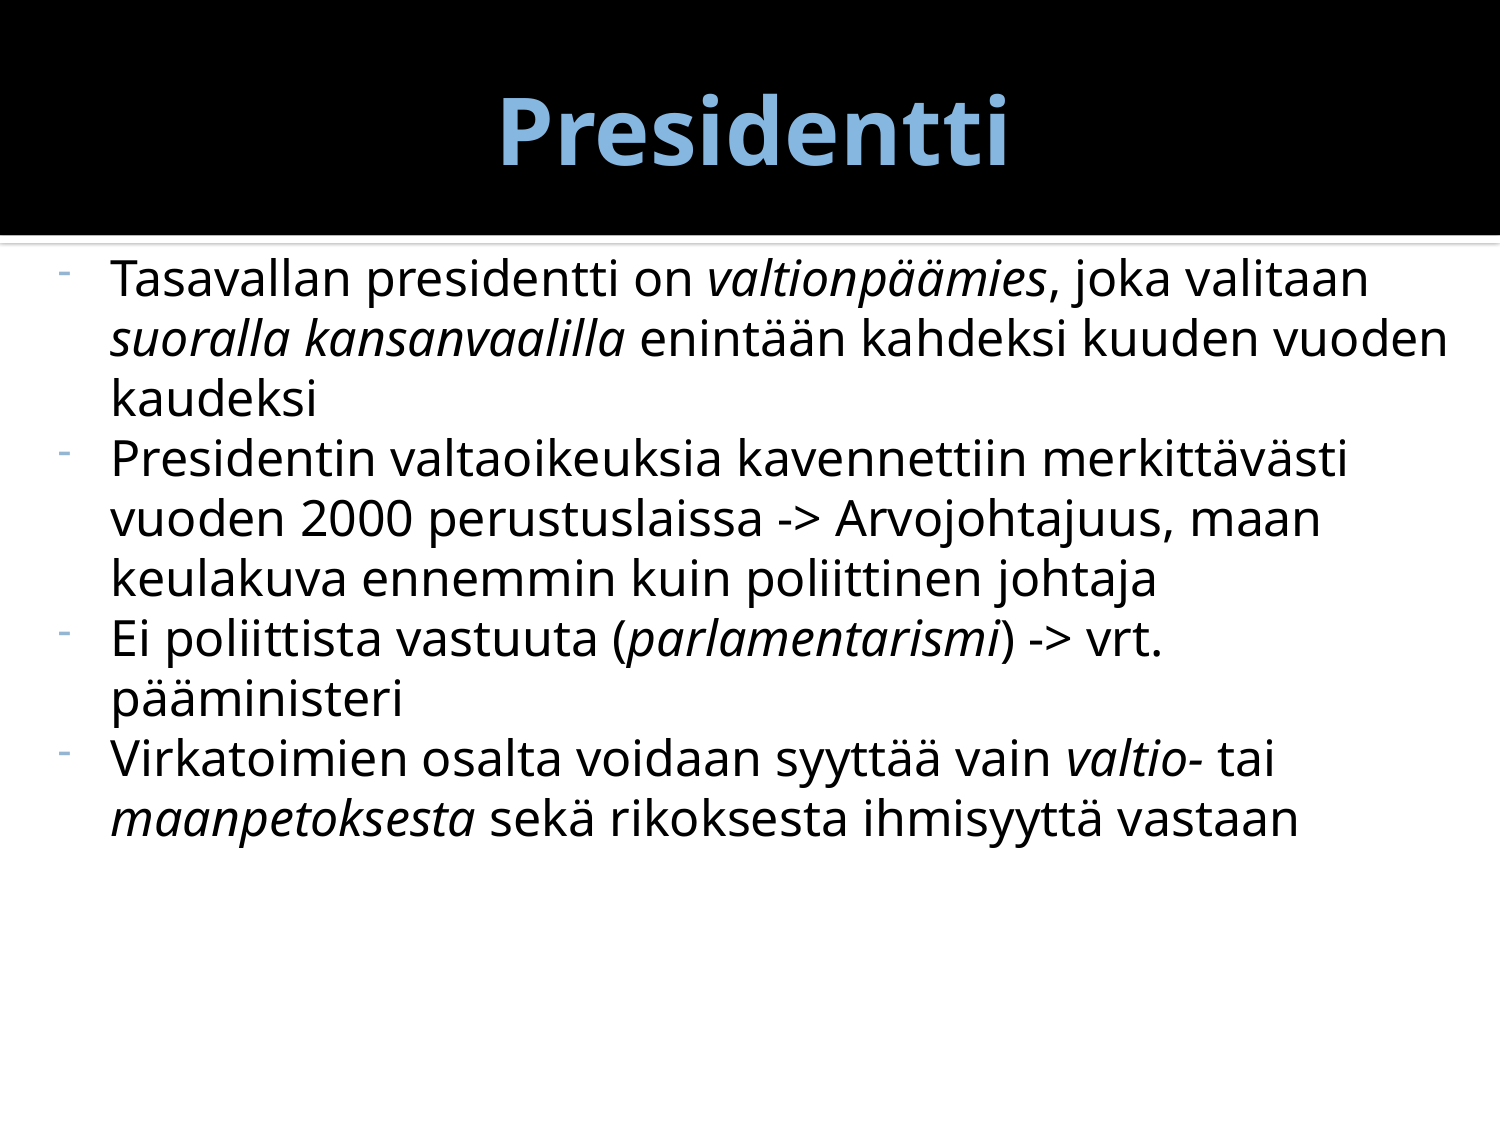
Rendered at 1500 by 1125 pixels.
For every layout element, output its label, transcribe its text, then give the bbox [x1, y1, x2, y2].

title Presidentti [75, 25, 1425, 231]
list Tasavallan presidentti on valtionpäämies, joka valitaan suoralla kansanvaalilla enintään kahdeksi kuuden vuoden kaudeksi Presidentin valtaoikeuksia kavennettiin merkittävästi vuoden 2000 perustuslaissa -> Arvojohtajuus, maan keulakuva ennemmin kuin poliittinen johtaja Ei poliittista vastuuta (parlamentarismi) -> vrt. pääministeri Virkatoimien osalta voidaan syyttää vain valtio- tai maanpetoksesta sekä rikoksesta ihmisyyttä vastaan [29, 231, 1483, 1125]
